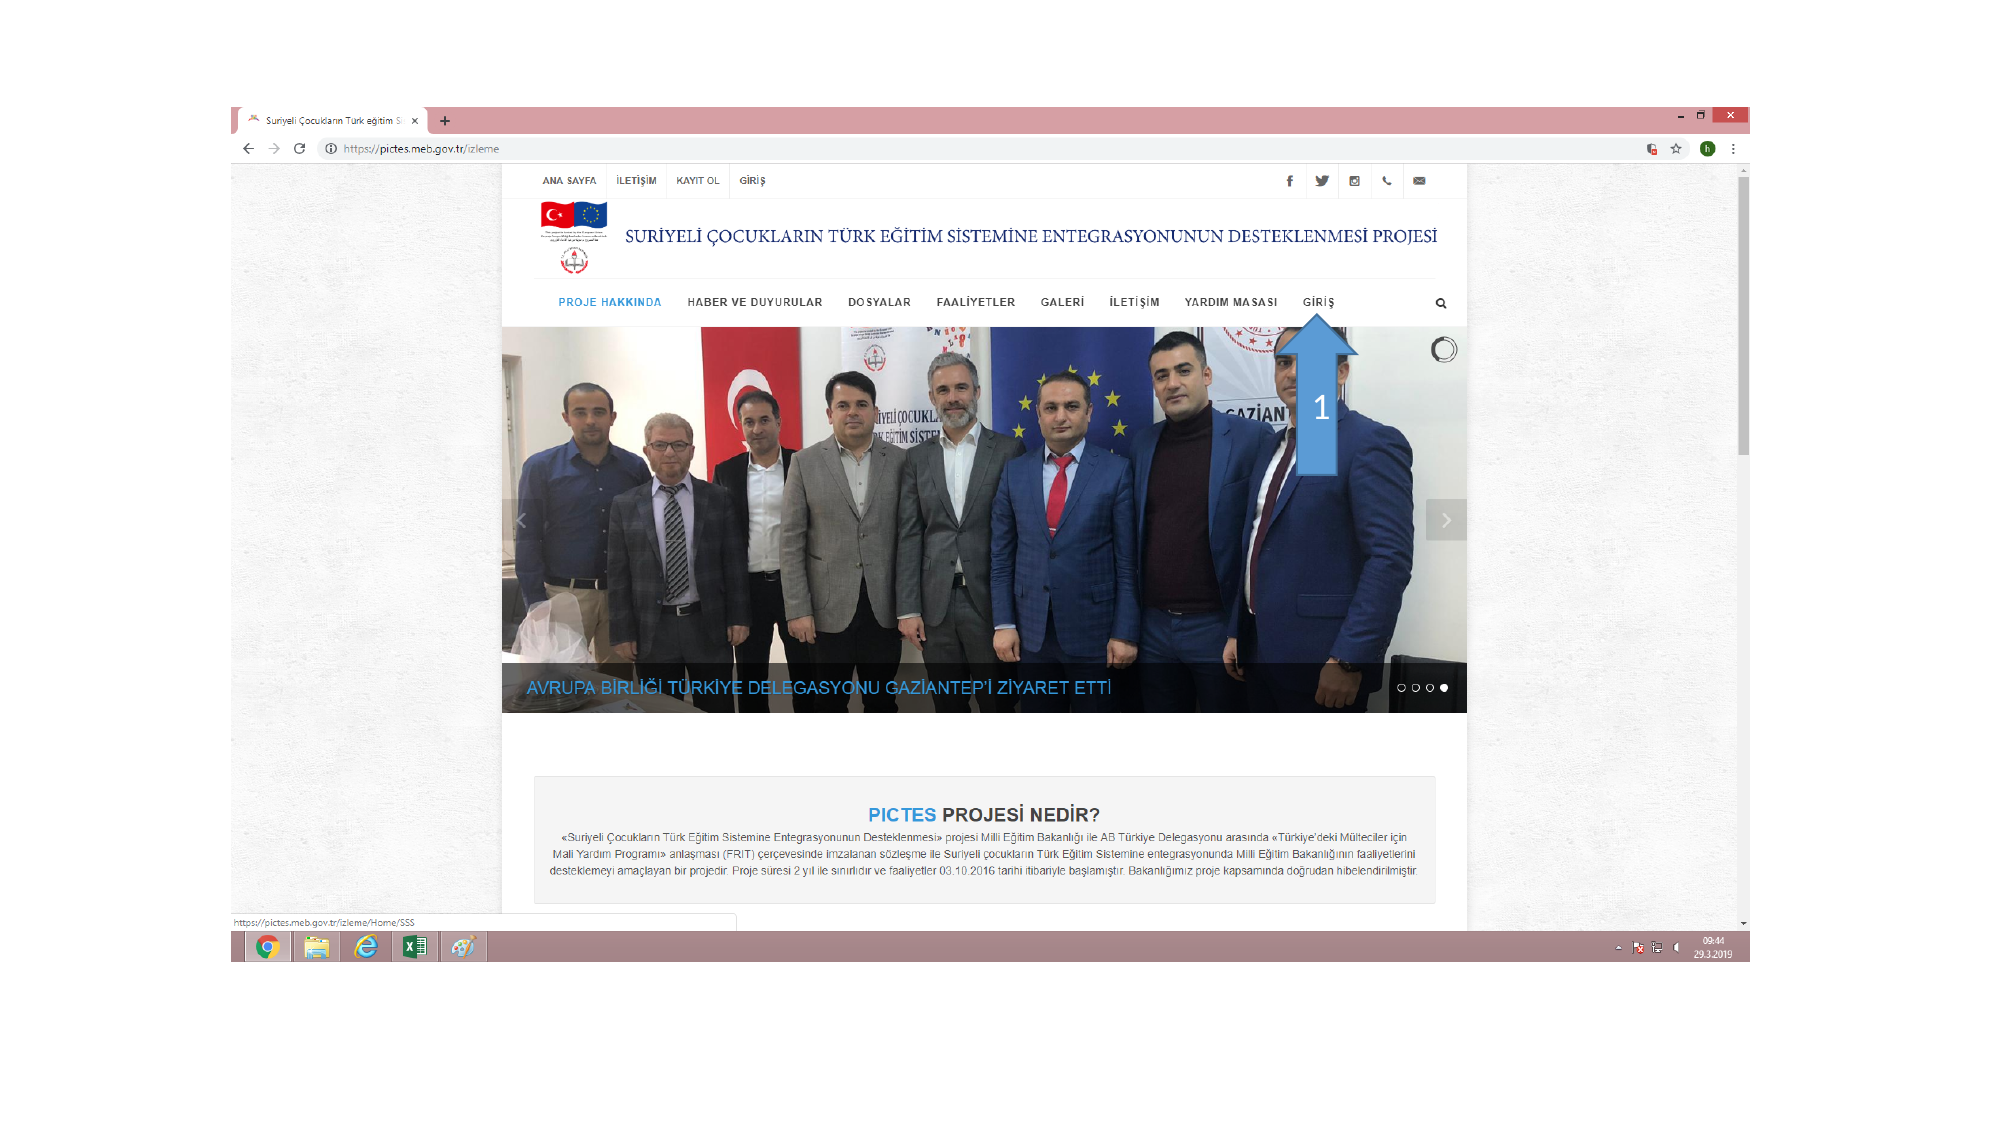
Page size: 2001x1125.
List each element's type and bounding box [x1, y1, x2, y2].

picture [231, 107, 1750, 962]
